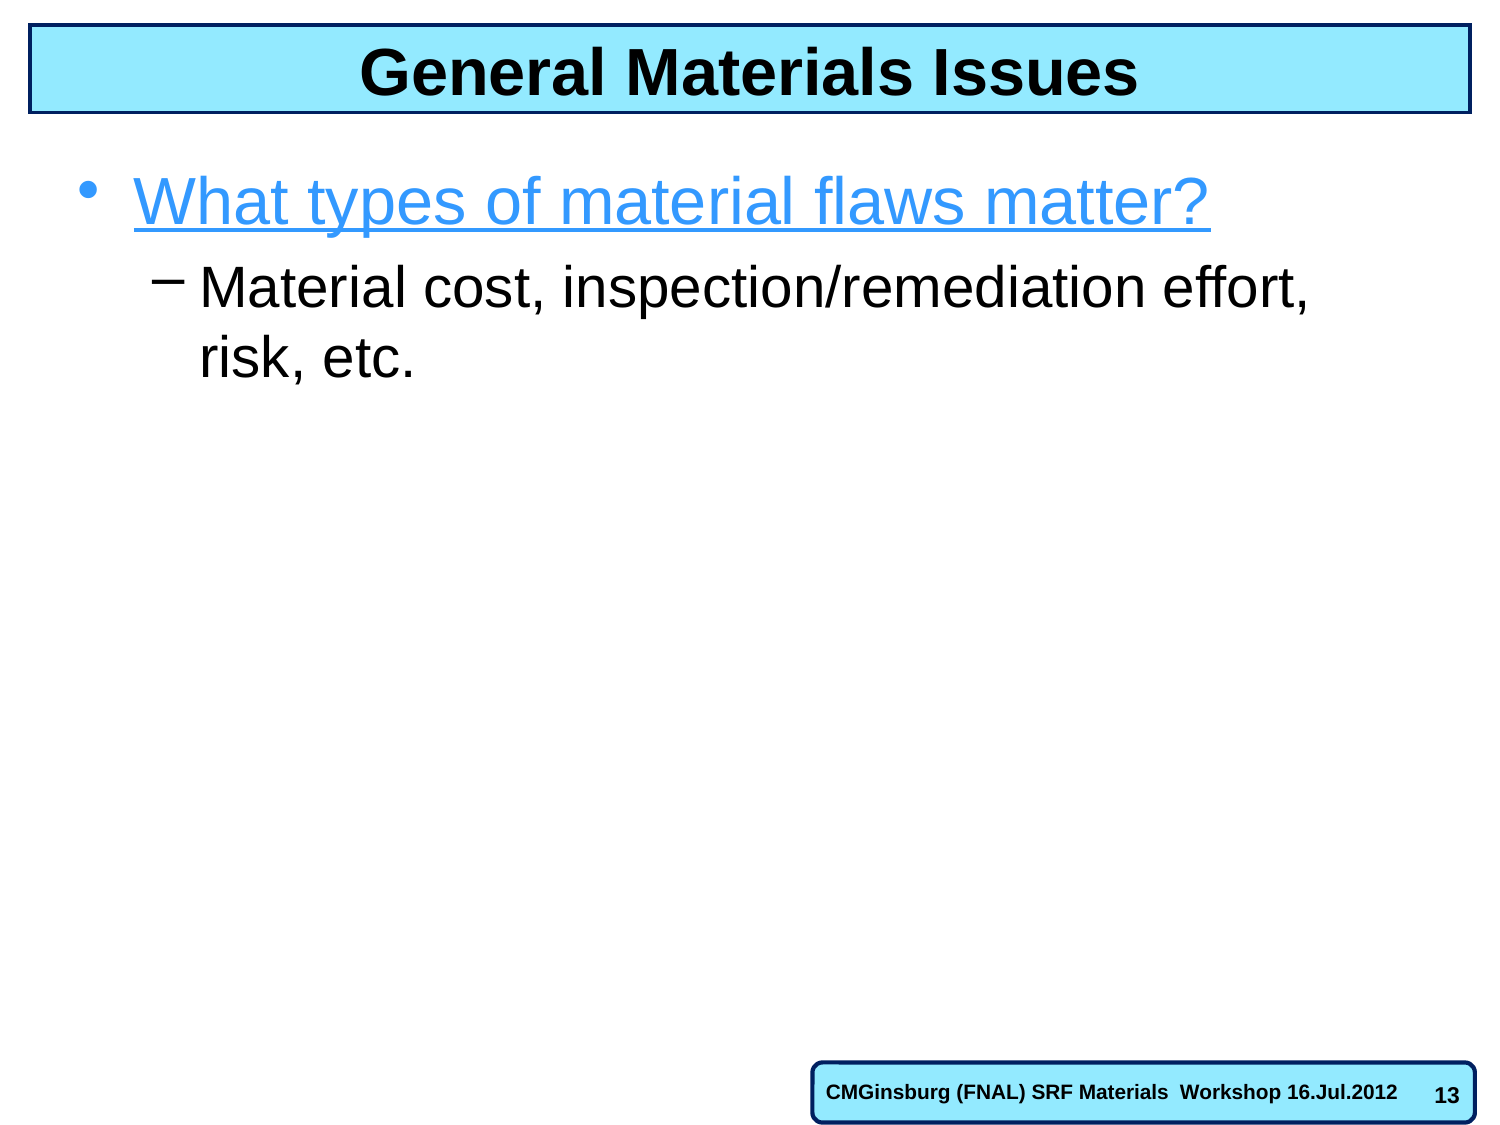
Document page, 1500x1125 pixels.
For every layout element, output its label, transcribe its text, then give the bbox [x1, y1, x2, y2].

title General Materials Issues [28, 23, 1472, 114]
list What types of material flaws matter? Material cost, inspection/remediation effort, risk, etc. [62, 149, 1413, 893]
footer CMGinsburg (FNAL) SRF Materials Workshop 16.Jul.2012 [799, 1070, 1413, 1125]
slide_number 13 [1413, 1073, 1476, 1123]
